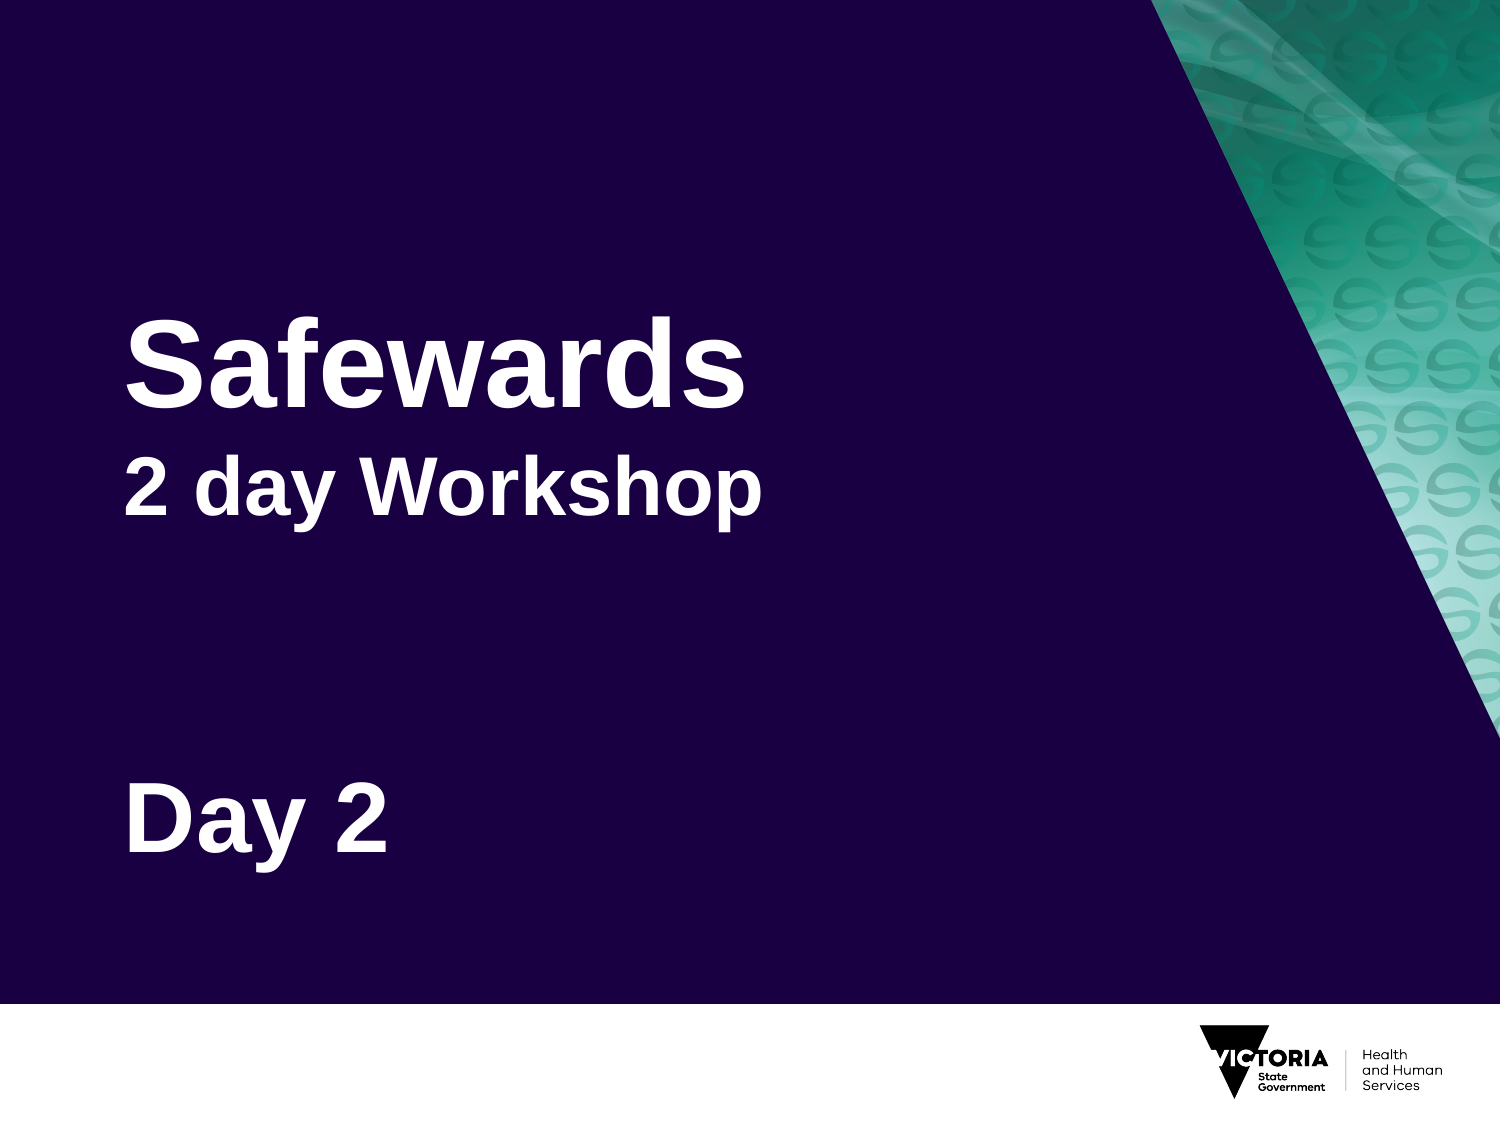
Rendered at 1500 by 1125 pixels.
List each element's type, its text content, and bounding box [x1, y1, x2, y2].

title Safewards 2 day Workshop Day 2 [123, 172, 1193, 962]
picture [0, 0, 1500, 1125]
